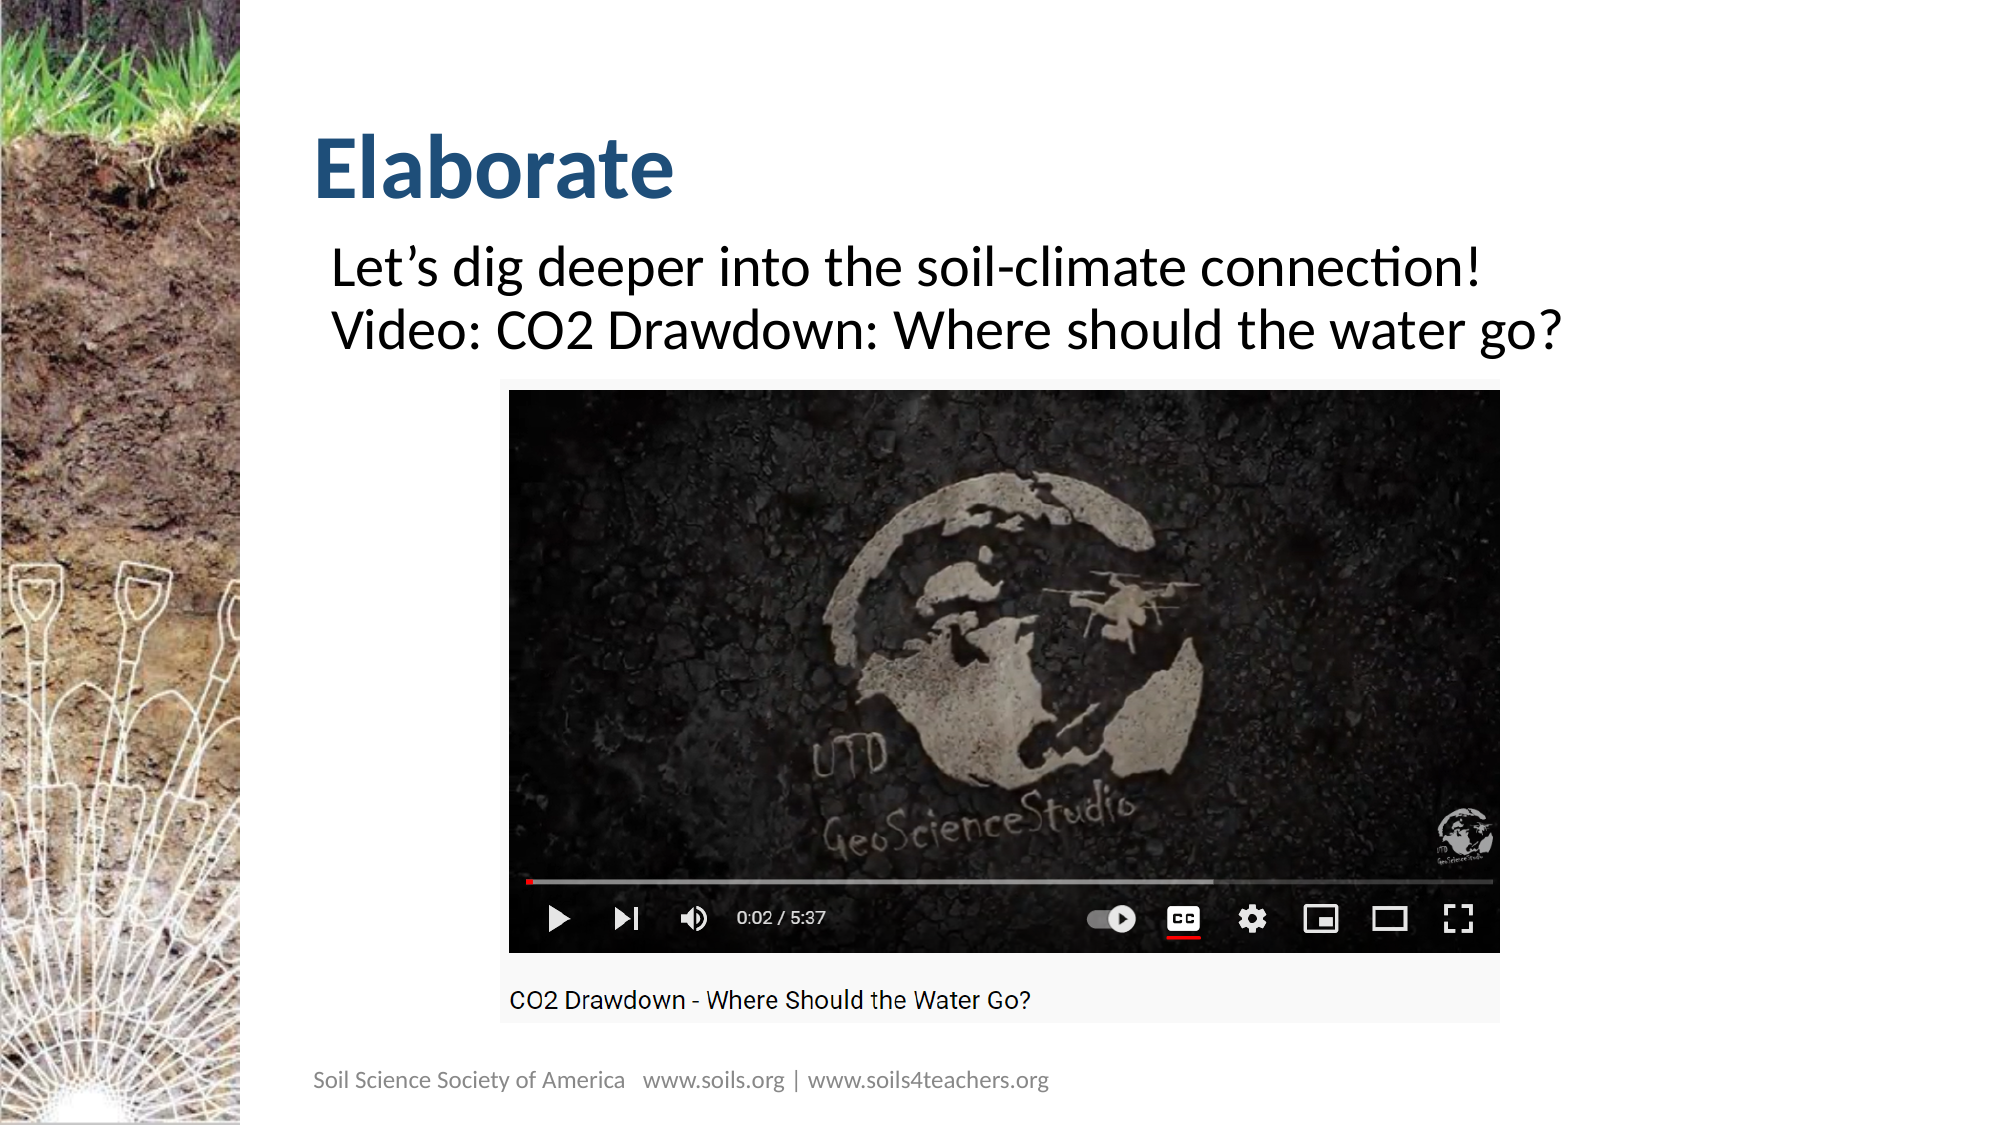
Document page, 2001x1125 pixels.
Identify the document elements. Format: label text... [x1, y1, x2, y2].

title Elaborate [298, 59, 1863, 278]
picture [500, 379, 1500, 1023]
picture [0, 0, 240, 1125]
slide_number Soil Science Society of America www.soils.org | www.soils4teachers.org [298, 1053, 1297, 1104]
list Let’s dig deeper into the soil-climate connection! Video: CO2 Drawdown: Where should the water go? [316, 228, 1881, 473]
